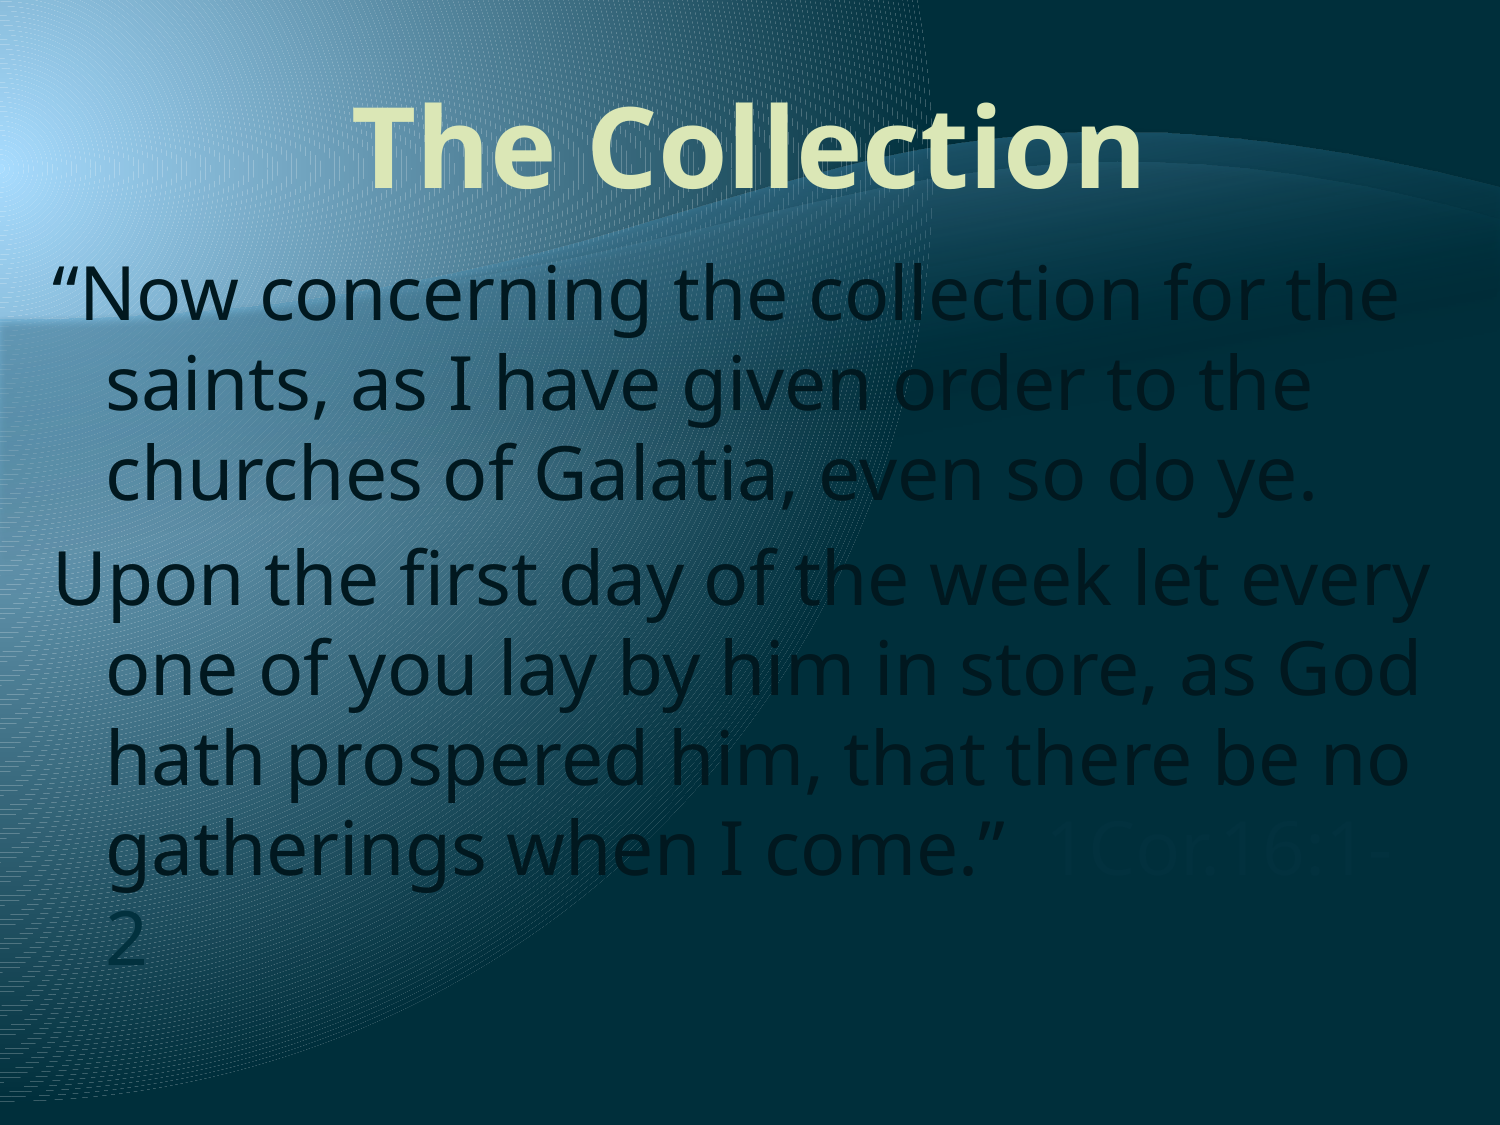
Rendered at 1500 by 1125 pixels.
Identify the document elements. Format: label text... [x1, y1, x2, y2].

title The Collection [75, 37, 1425, 213]
list “Now concerning the collection for the saints, as I have given order to the churches of Galatia, even so do ye. Upon the first day of the week let every one of you lay by him in store, as God hath prospered him, that there be no gatherings when I come.” 1Cor.16:1-2 [37, 237, 1450, 1125]
